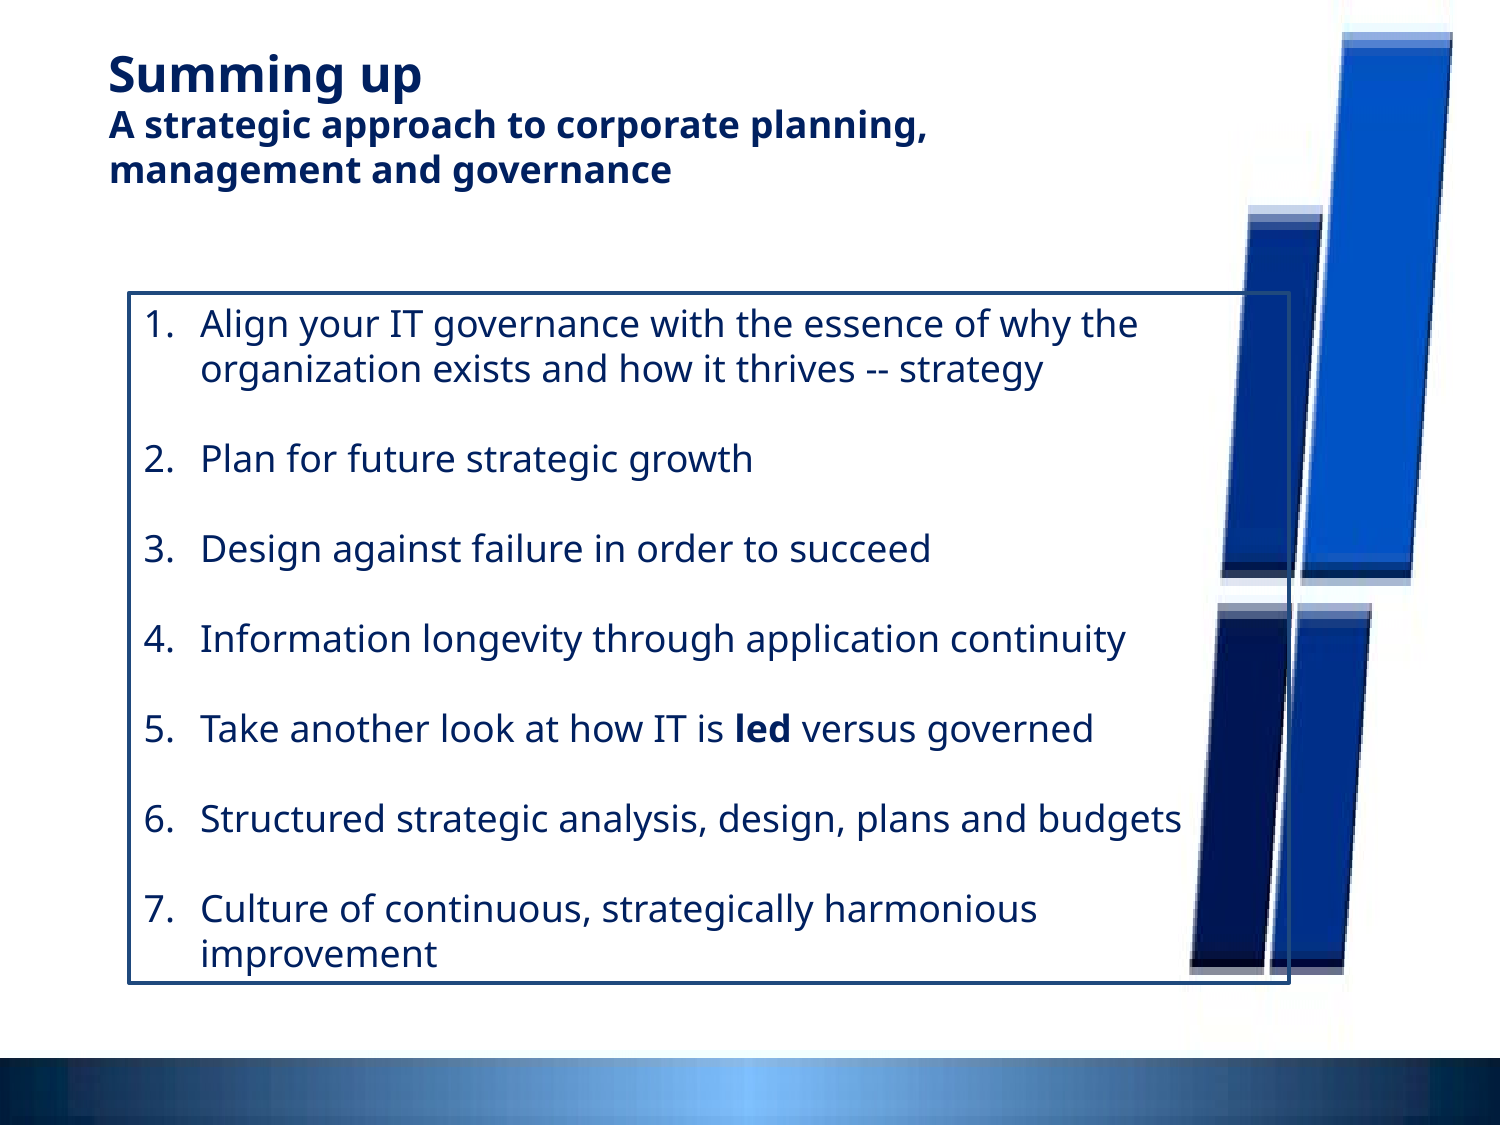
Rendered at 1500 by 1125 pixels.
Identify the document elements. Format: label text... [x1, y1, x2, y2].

text_box Align your IT governance with the essence of why the organization exists and how it thrives -- strategy Plan for future strategic growth Design against failure in order to succeed Information longevity through application continuity Take another look at how IT is led versus governed Structured strategic analysis, design, plans and budgets Culture of continuous, strategically harmonious improvement [128, 292, 1289, 983]
picture [0, 0, 1500, 1125]
text_box A strategic approach to corporate planning, management and governance [93, 82, 1149, 211]
text_box Summing up [93, 35, 1207, 110]
